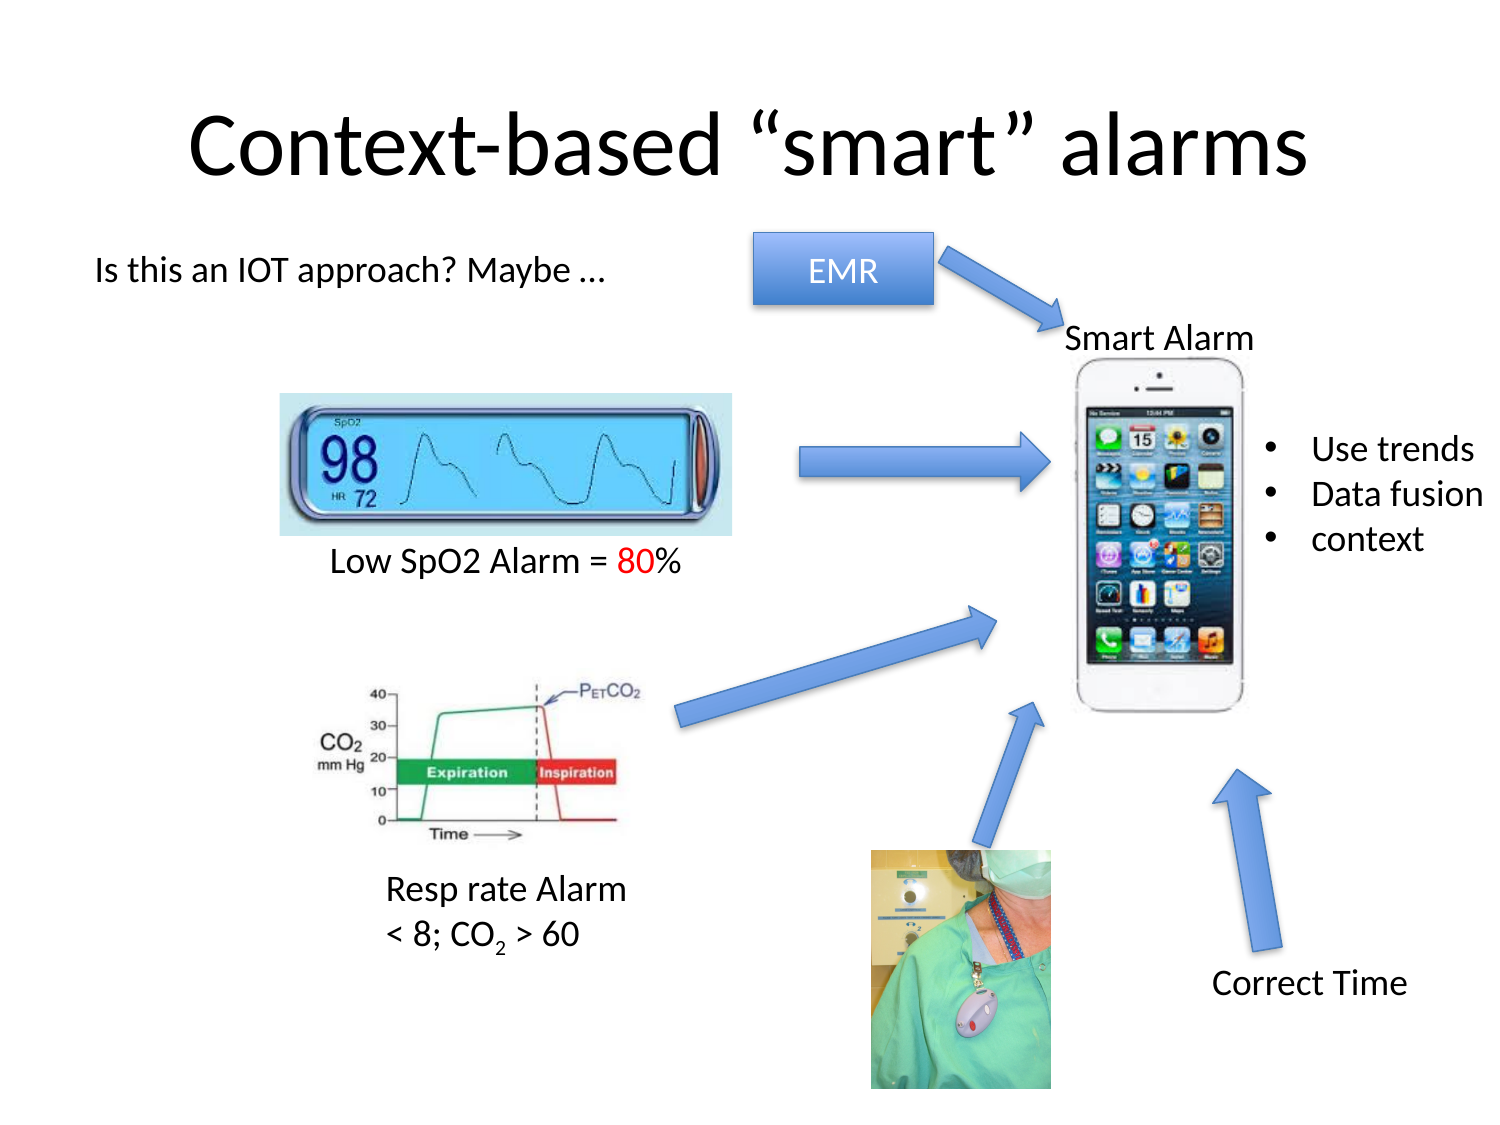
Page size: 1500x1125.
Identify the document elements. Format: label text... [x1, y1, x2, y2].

text_box Use trends Data fusion context [1277, 416, 1500, 567]
text_box EMR [753, 232, 934, 305]
text_box Smart Alarm [1049, 305, 1271, 354]
text_box [673, 605, 998, 728]
picture [312, 668, 646, 852]
text_box Low SpO2 Alarm = 80% [315, 543, 697, 589]
title Context-based “smart” alarms [75, 45, 1425, 233]
text_box Resp rate Alarm < 8; CO2 > 60 [371, 858, 643, 968]
text_box Correct Time [1197, 950, 1424, 1011]
text_box Is this an IOT approach? Maybe … [79, 238, 622, 298]
picture [279, 392, 733, 536]
text_box [971, 701, 1045, 849]
text_box [1212, 768, 1283, 953]
picture [1050, 355, 1272, 716]
text_box [937, 245, 1065, 333]
picture [871, 850, 1051, 1089]
text_box [799, 431, 1044, 492]
